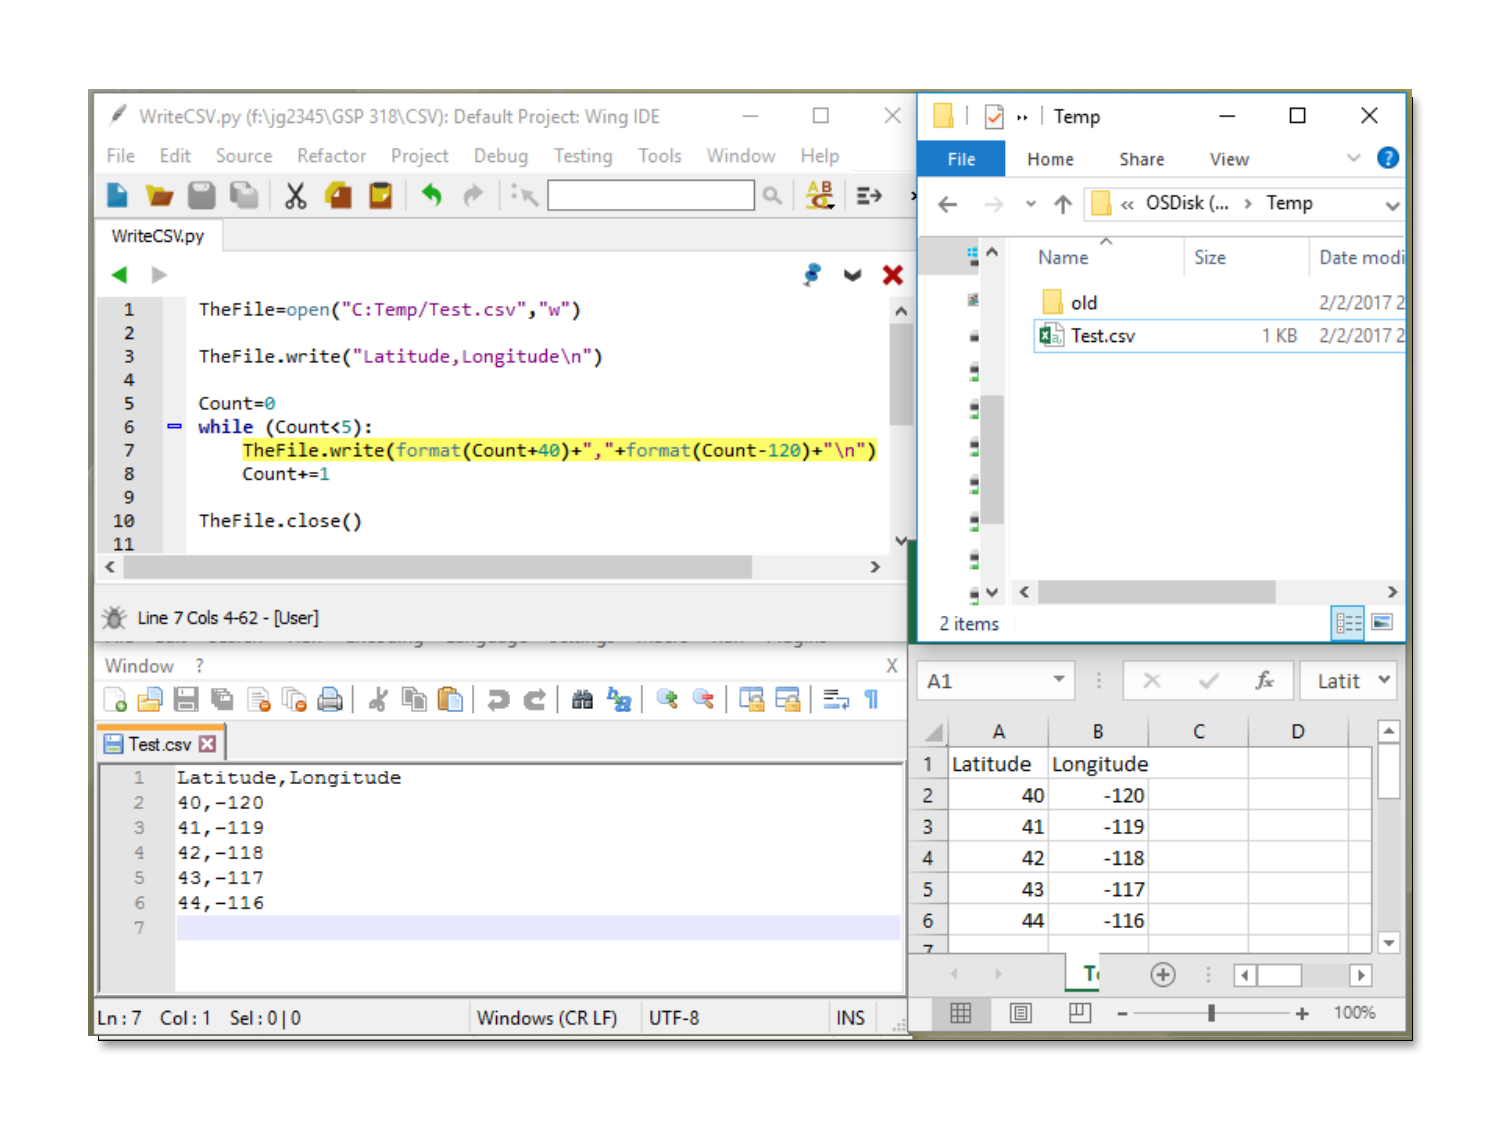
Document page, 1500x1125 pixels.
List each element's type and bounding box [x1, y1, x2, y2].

picture [88, 89, 1413, 1041]
